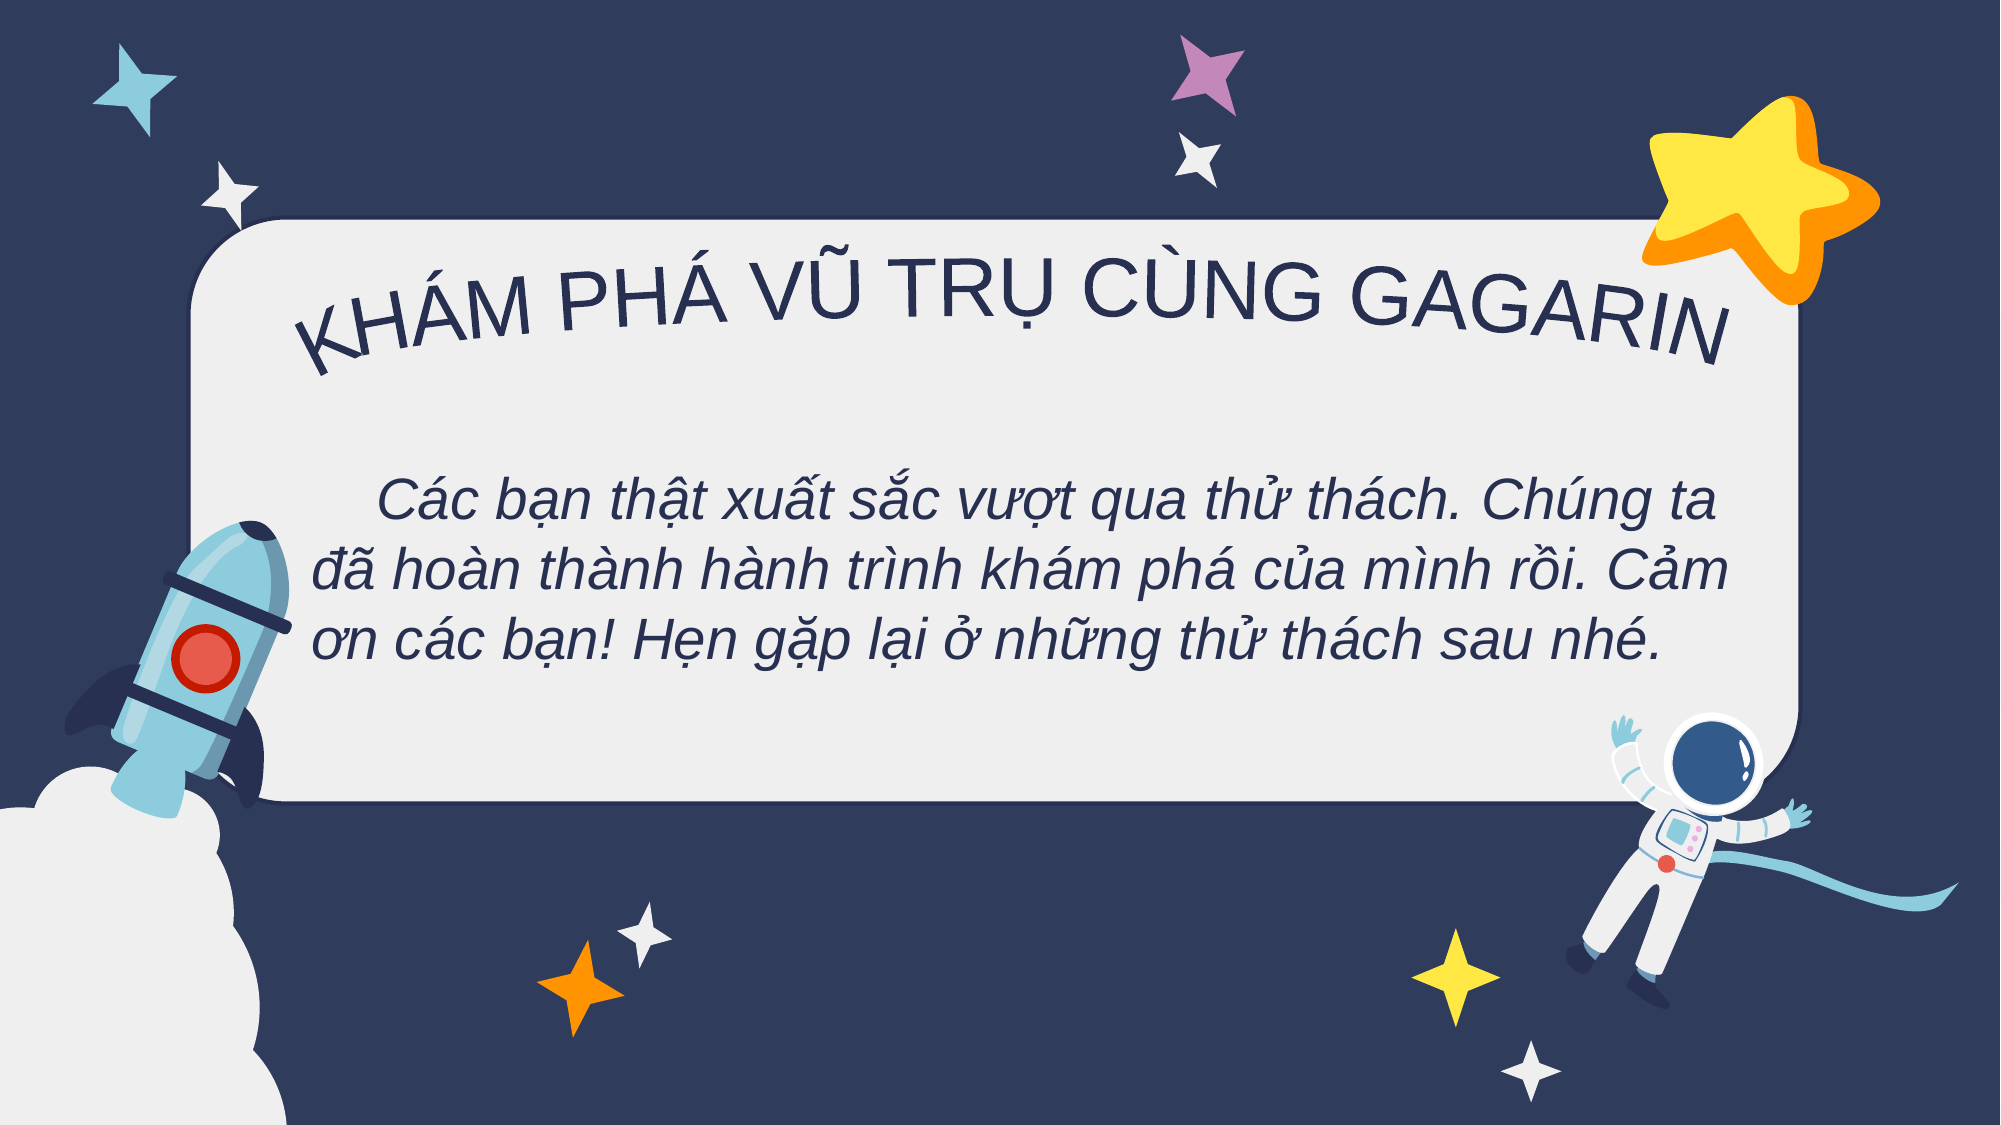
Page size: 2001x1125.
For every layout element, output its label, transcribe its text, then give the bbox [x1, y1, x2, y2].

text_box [107, 30, 241, 248]
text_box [1411, 927, 1562, 1103]
text_box [186, 215, 1803, 683]
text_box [529, 896, 678, 1046]
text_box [1131, 42, 1280, 172]
text_box [0, 0, 2000, 1125]
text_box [1527, 684, 1911, 1007]
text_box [0, 477, 431, 1125]
text_box Các bạn thật xuất sắc vượt qua thử thách. Chúng ta đã hoàn thành hành trình khám phá của mình rồi. Cảm ơn các bạn! Hẹn gặp lại ở những thử thách sau nhé. [296, 453, 1783, 749]
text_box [1640, 94, 1882, 306]
text_box [435, 749, 1522, 806]
